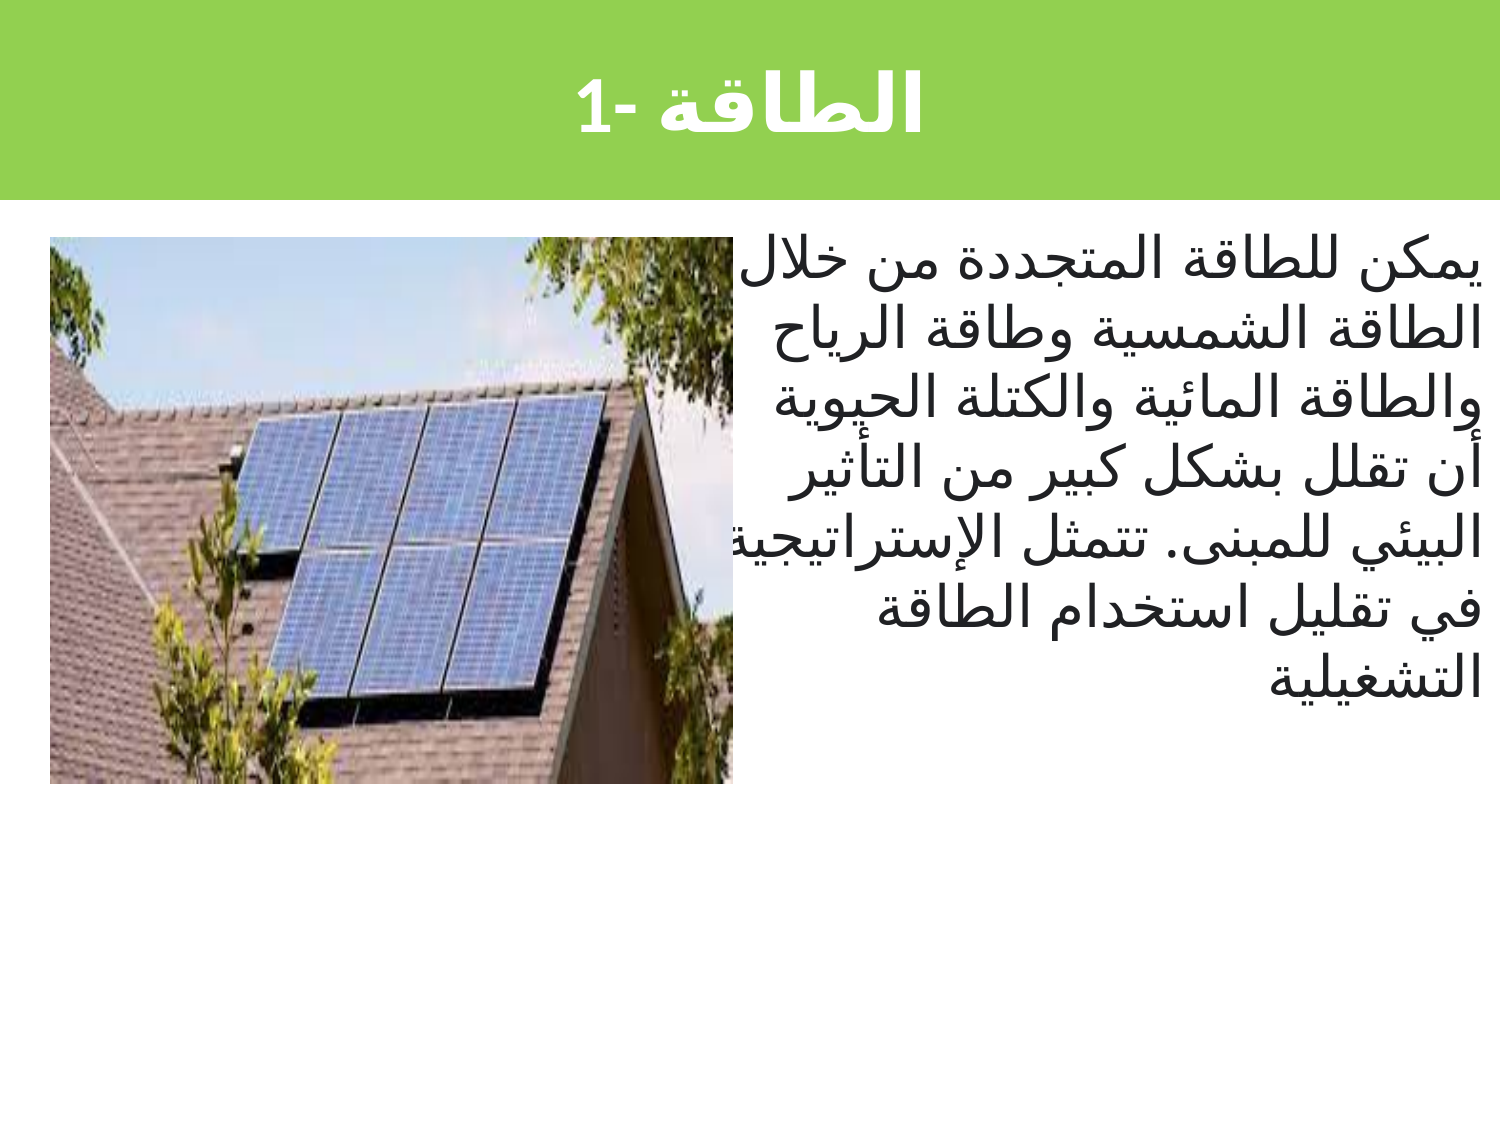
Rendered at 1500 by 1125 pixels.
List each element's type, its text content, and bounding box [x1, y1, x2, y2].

title 1- الطاقة [0, 0, 1500, 200]
list يمكن للطاقة المتجددة من خلال الطاقة الشمسية وطاقة الرياح والطاقة المائية والكتلة الحيوية أن تقلل بشكل كبير من التأثير البيئي للمبنى. تتمثل الإستراتيجية في تقليل استخدام الطاقة التشغيلية [687, 212, 1500, 1125]
picture [49, 237, 733, 784]
